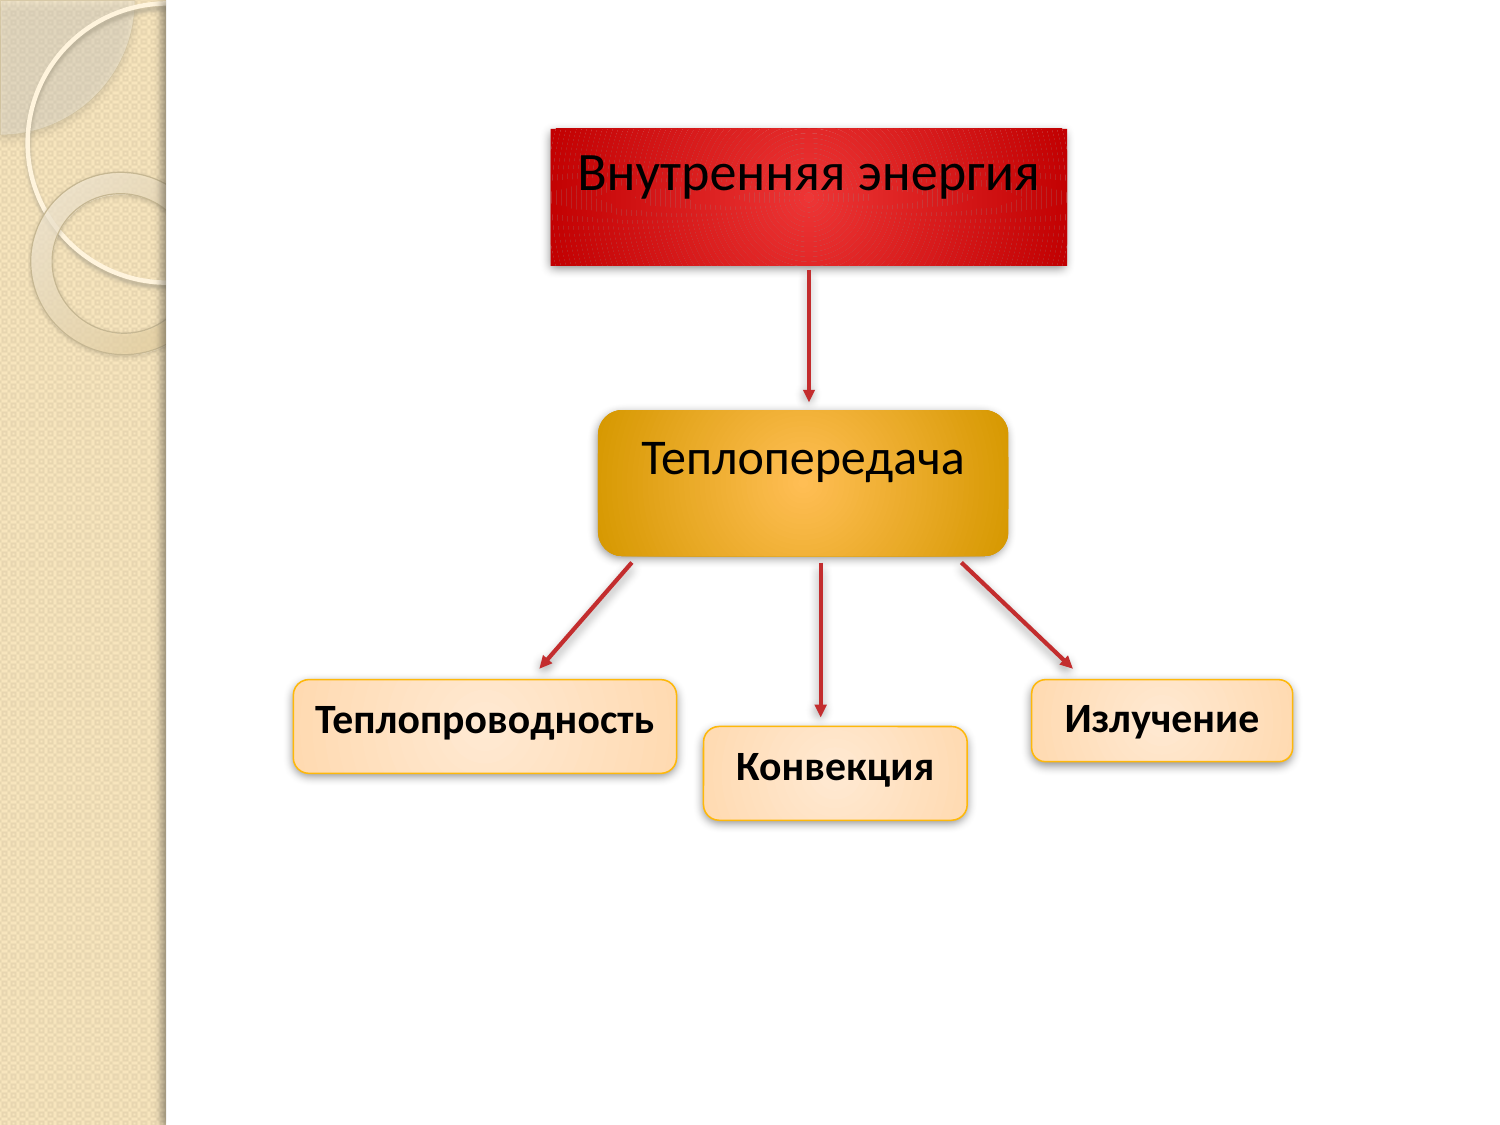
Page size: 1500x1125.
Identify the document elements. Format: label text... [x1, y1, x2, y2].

text_box Излучение [1030, 678, 1294, 763]
text_box Теплопроводность [292, 678, 678, 775]
text_box Внутренняя энергия [550, 128, 1068, 266]
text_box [961, 562, 1074, 669]
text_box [539, 562, 633, 669]
text_box Конвекция [702, 725, 968, 822]
text_box Теплопередача [597, 410, 1009, 557]
